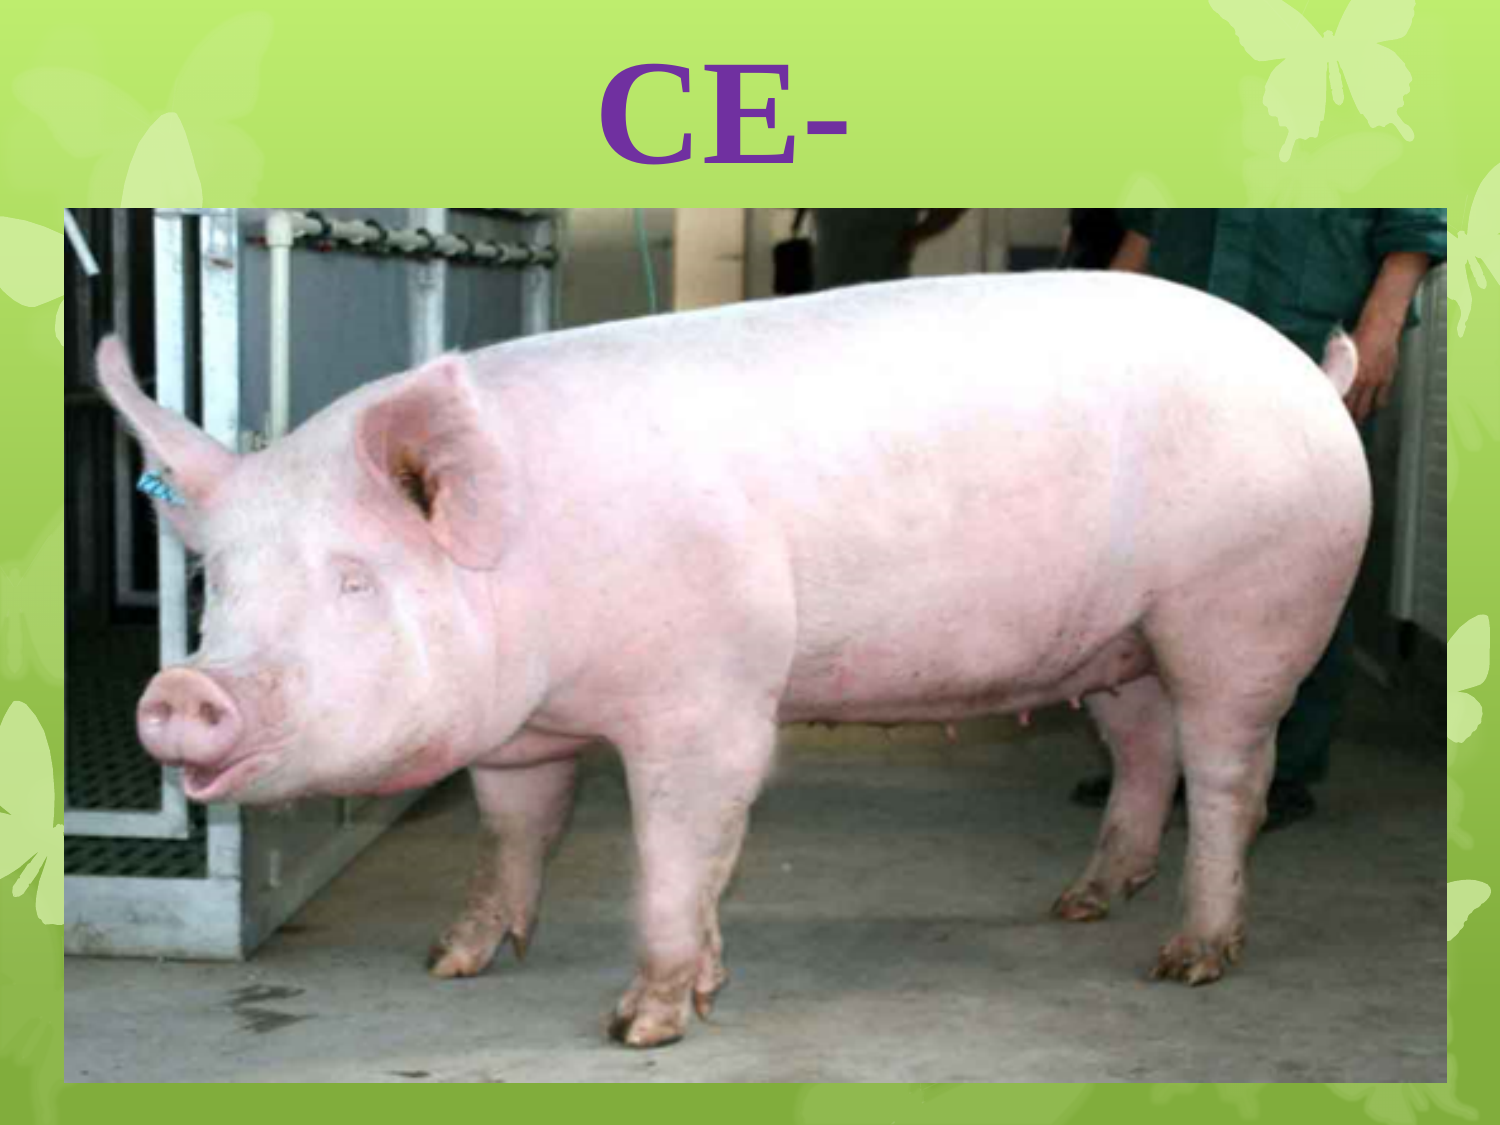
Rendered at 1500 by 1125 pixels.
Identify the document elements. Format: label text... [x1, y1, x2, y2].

title СЕ- [0, 0, 1447, 209]
picture [64, 207, 1448, 1083]
